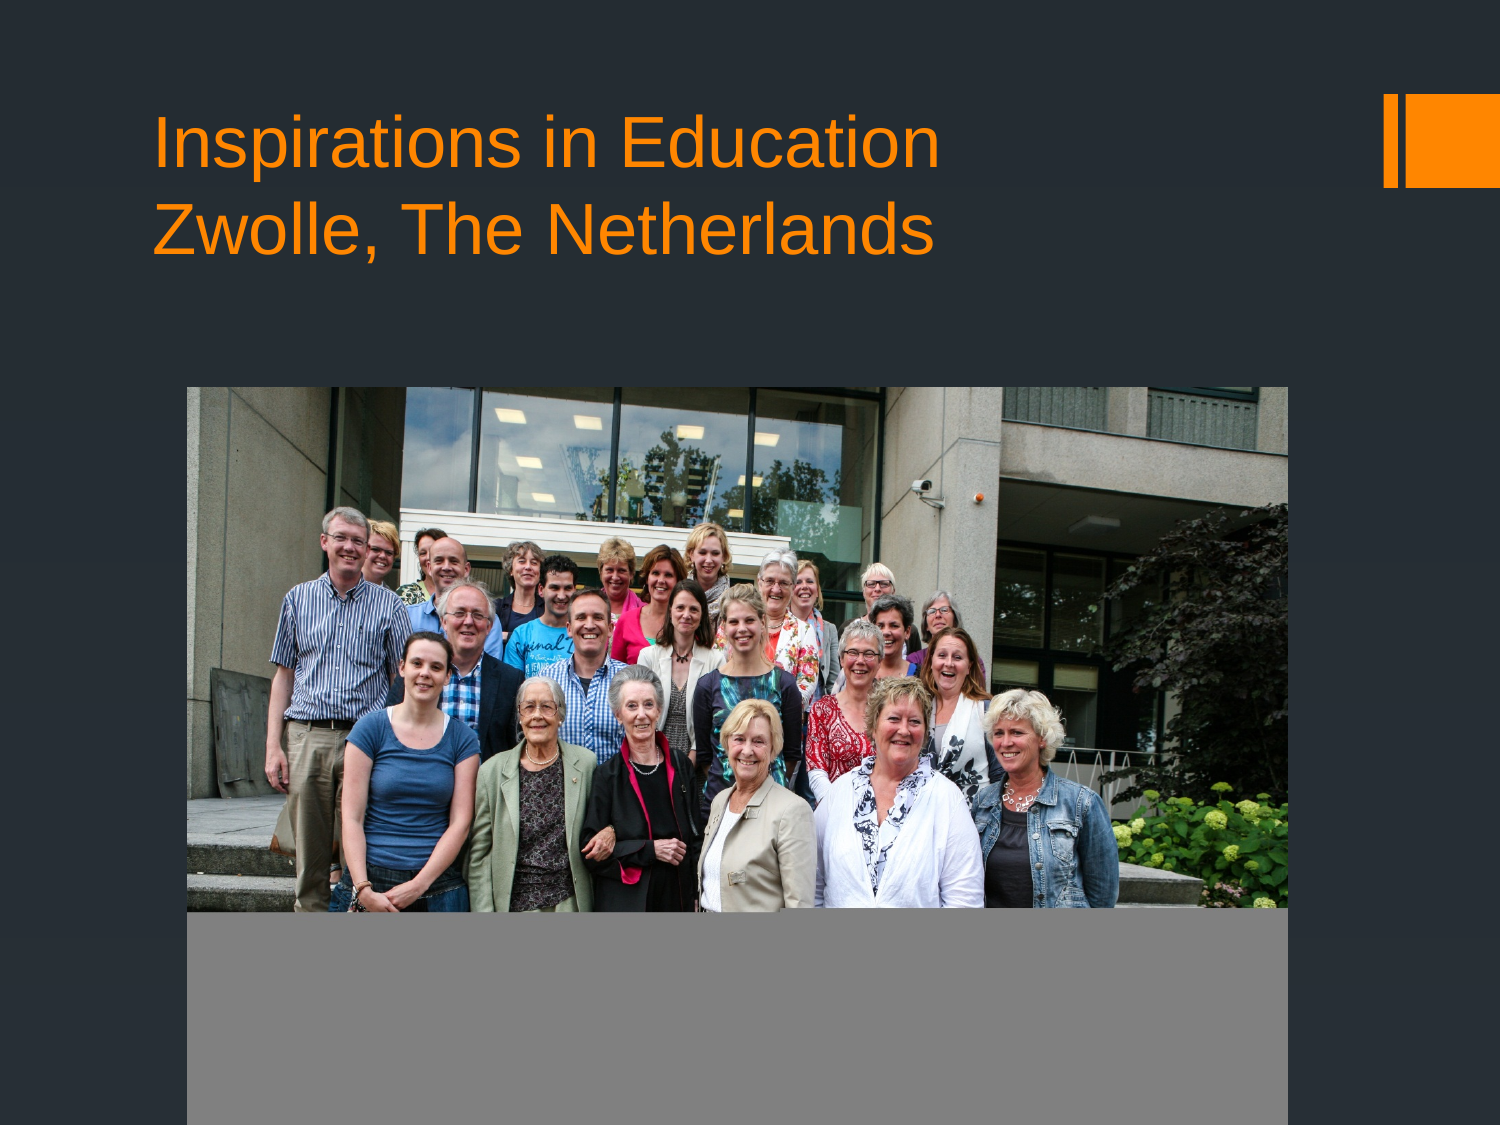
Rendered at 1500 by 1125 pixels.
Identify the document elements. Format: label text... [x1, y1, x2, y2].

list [186, 386, 1288, 1125]
title Inspirations in Education Zwolle, The Netherlands [137, 87, 1338, 277]
